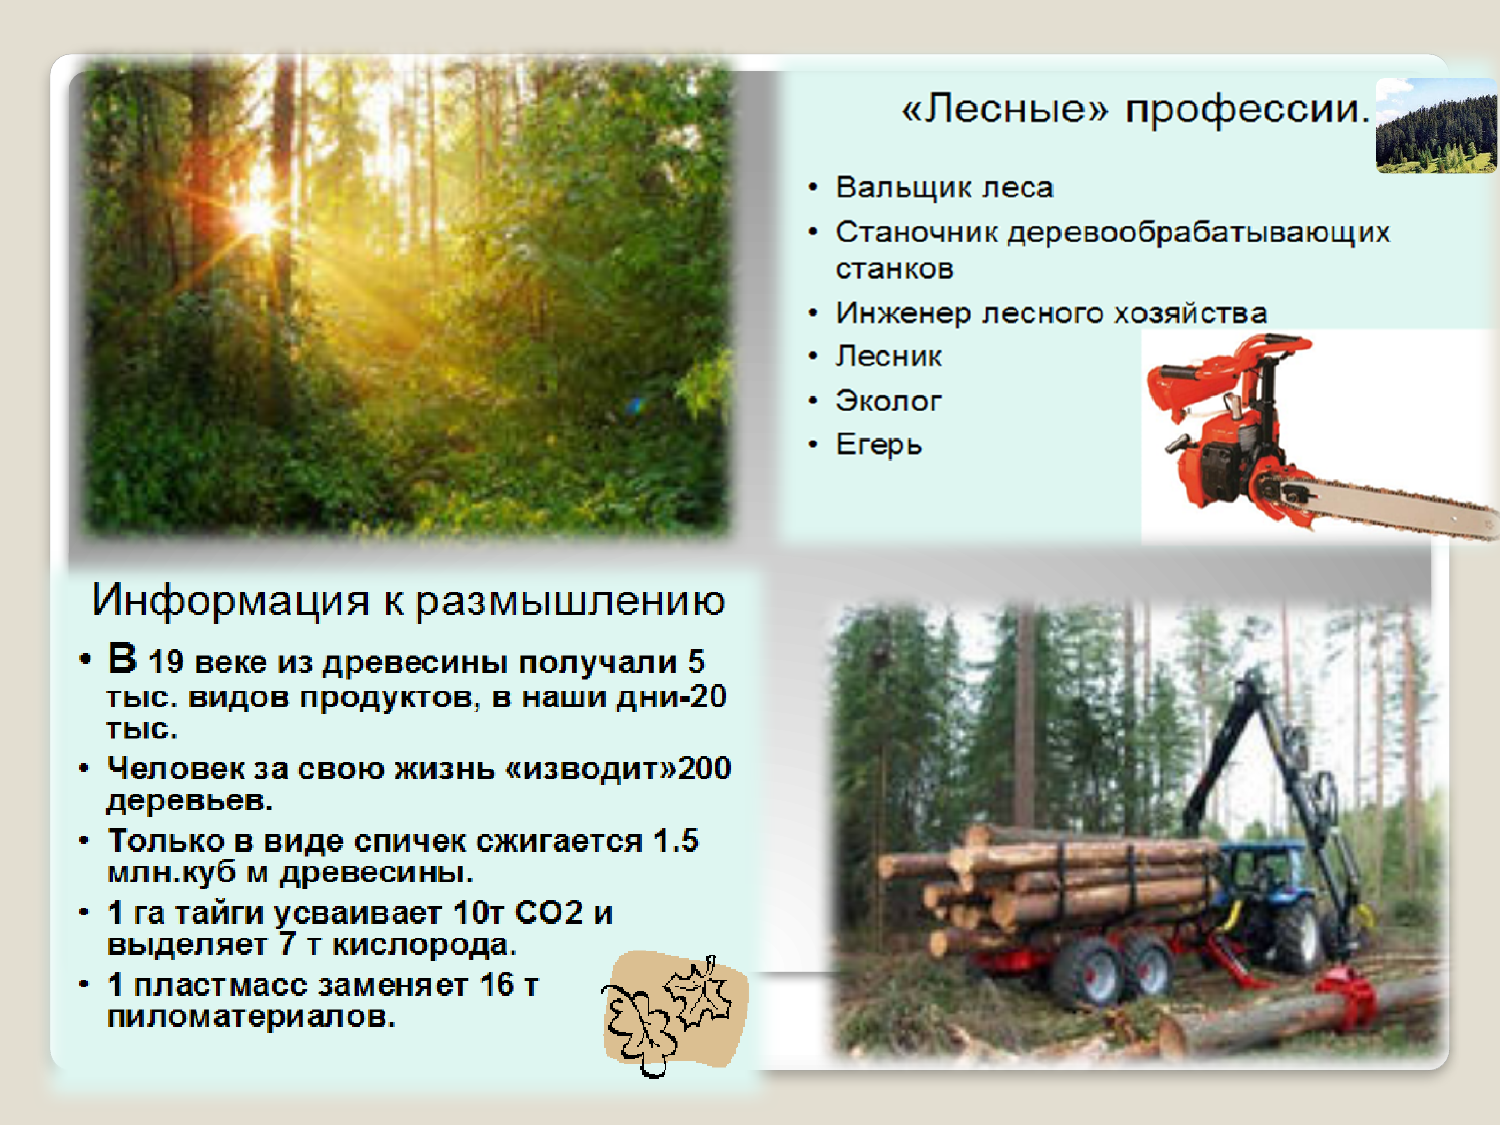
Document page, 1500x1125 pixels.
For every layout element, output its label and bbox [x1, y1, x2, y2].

list [32, 550, 783, 1115]
picture [814, 590, 1460, 1075]
picture [761, 42, 1500, 565]
picture [64, 42, 748, 555]
